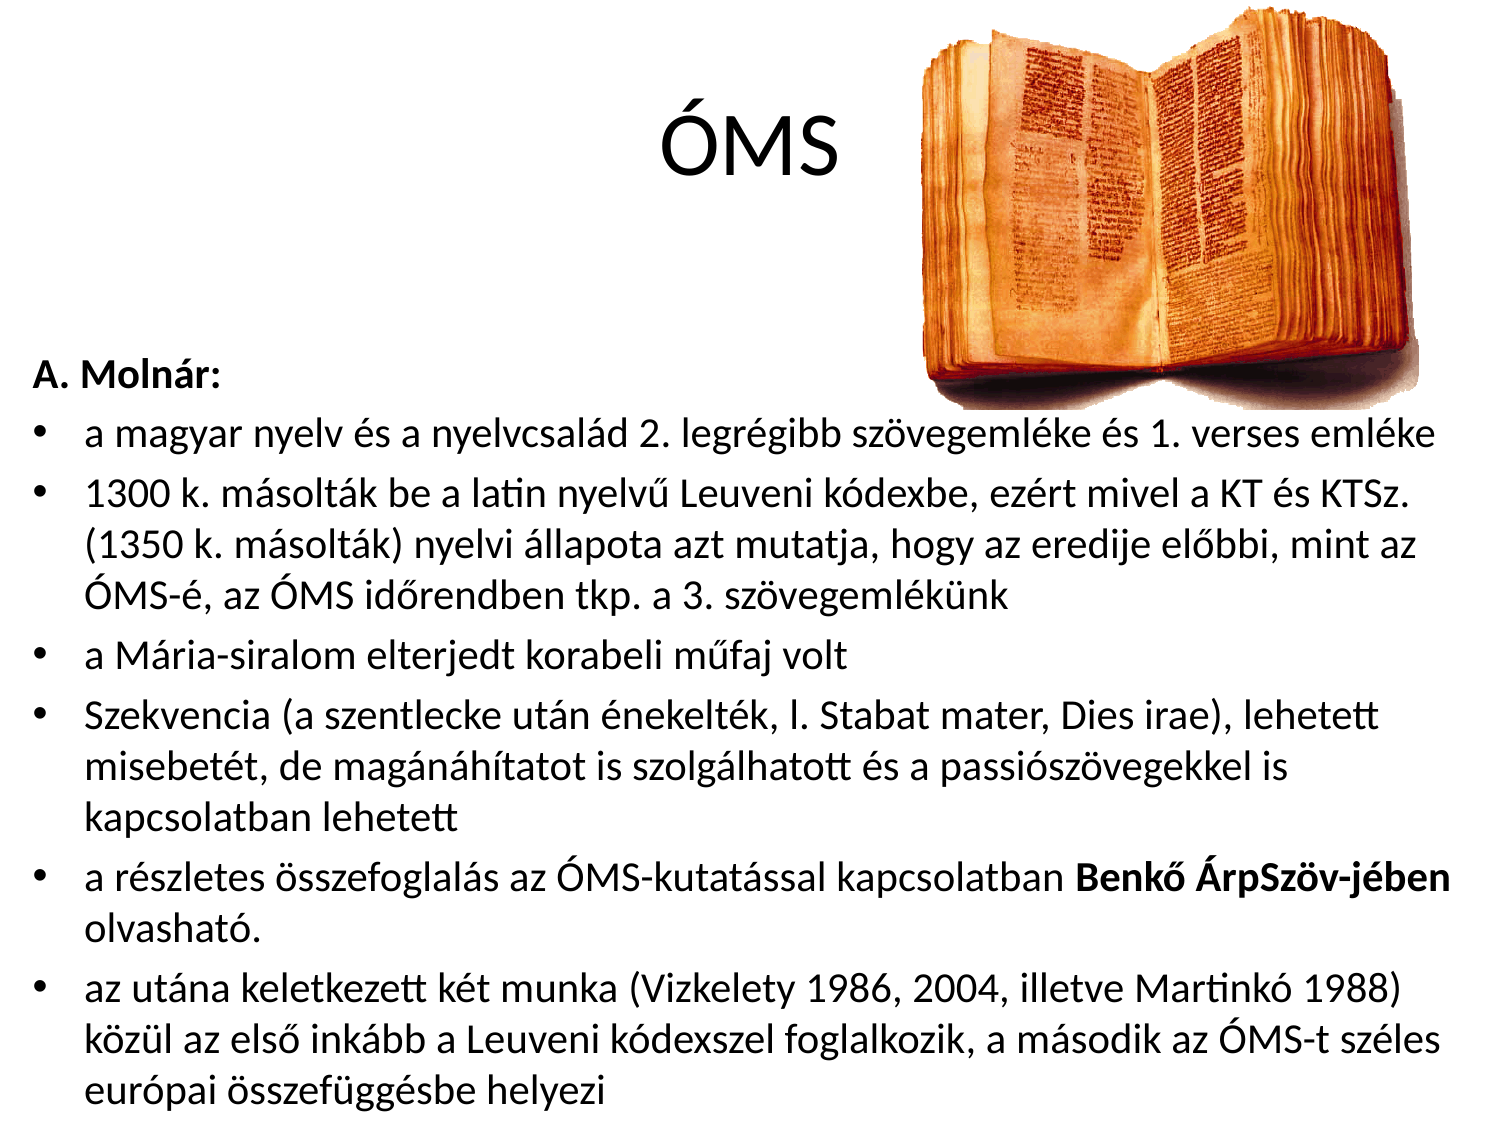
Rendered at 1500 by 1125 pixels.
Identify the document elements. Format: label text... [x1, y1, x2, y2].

list A. Molnár: a magyar nyelv és a nyelvcsalád 2. legrégibb szövegemléke és 1. verses emléke 1300 k. másolták be a latin nyelvű Leuveni kódexbe, ezért mivel a KT és KTSz. (1350 k. másolták) nyelvi állapota azt mutatja, hogy az eredije előbbi, mint az ÓMS-é, az ÓMS időrendben tkp. a 3. szövegemlékünk a Mária-siralom elterjedt korabeli műfaj volt Szekvencia (a szentlecke után énekelték, l. Stabat mater, Dies irae), lehetett misebetét, de magánáhítatot is szolgálhatott és a passiószövegekkel is kapcsolatban lehetett a részletes összefoglalás az ÓMS-kutatással kapcsolatban Benkő ÁrpSzöv-jében olvasható. az utána keletkezett két munka (Vizkelety 1986, 2004, illetve Martinkó 1988) közül az első inkább a Leuveni kódexszel foglalkozik, a második az ÓMS-t széles európai összefüggésbe helyezi [17, 338, 1500, 1125]
picture [915, 1, 1420, 410]
title ÓMS [75, 45, 909, 233]
